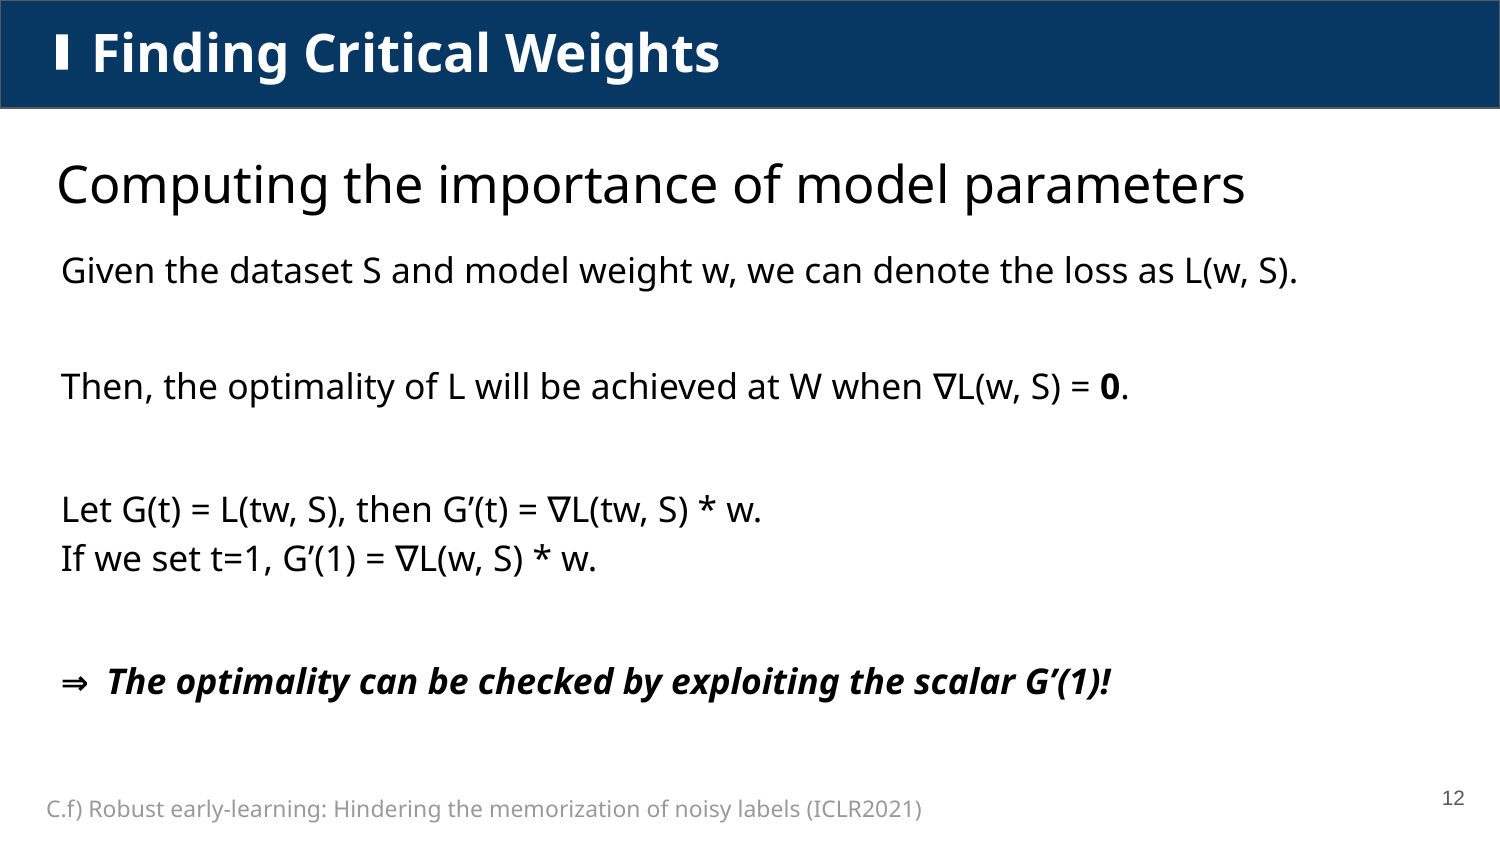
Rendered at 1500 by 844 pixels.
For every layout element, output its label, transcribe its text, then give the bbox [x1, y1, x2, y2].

title Finding Critical Weights [76, 4, 1475, 99]
text_box [56, 34, 68, 70]
text_box [0, 0, 1500, 108]
text_box Given the dataset S and model weight w, we can denote the loss as L(w, S). Then, the optimality of L will be achieved at W when ∇L(w, S) = 0. Let G(t) = L(tw, S), then G’(t) = ∇L(tw, S) * w. If we set t=1, G’(1) = ∇L(w, S) * w. ⇒ The optimality can be checked by exploiting the scalar G’(1)! [45, 226, 1444, 739]
text_box Computing the importance of model parameters [41, 136, 1448, 224]
slide_number 12 [1389, 764, 1480, 830]
text_box C.f) Robust early-learning: Hindering the memorization of noisy labels (ICLR2021) [31, 780, 1141, 836]
